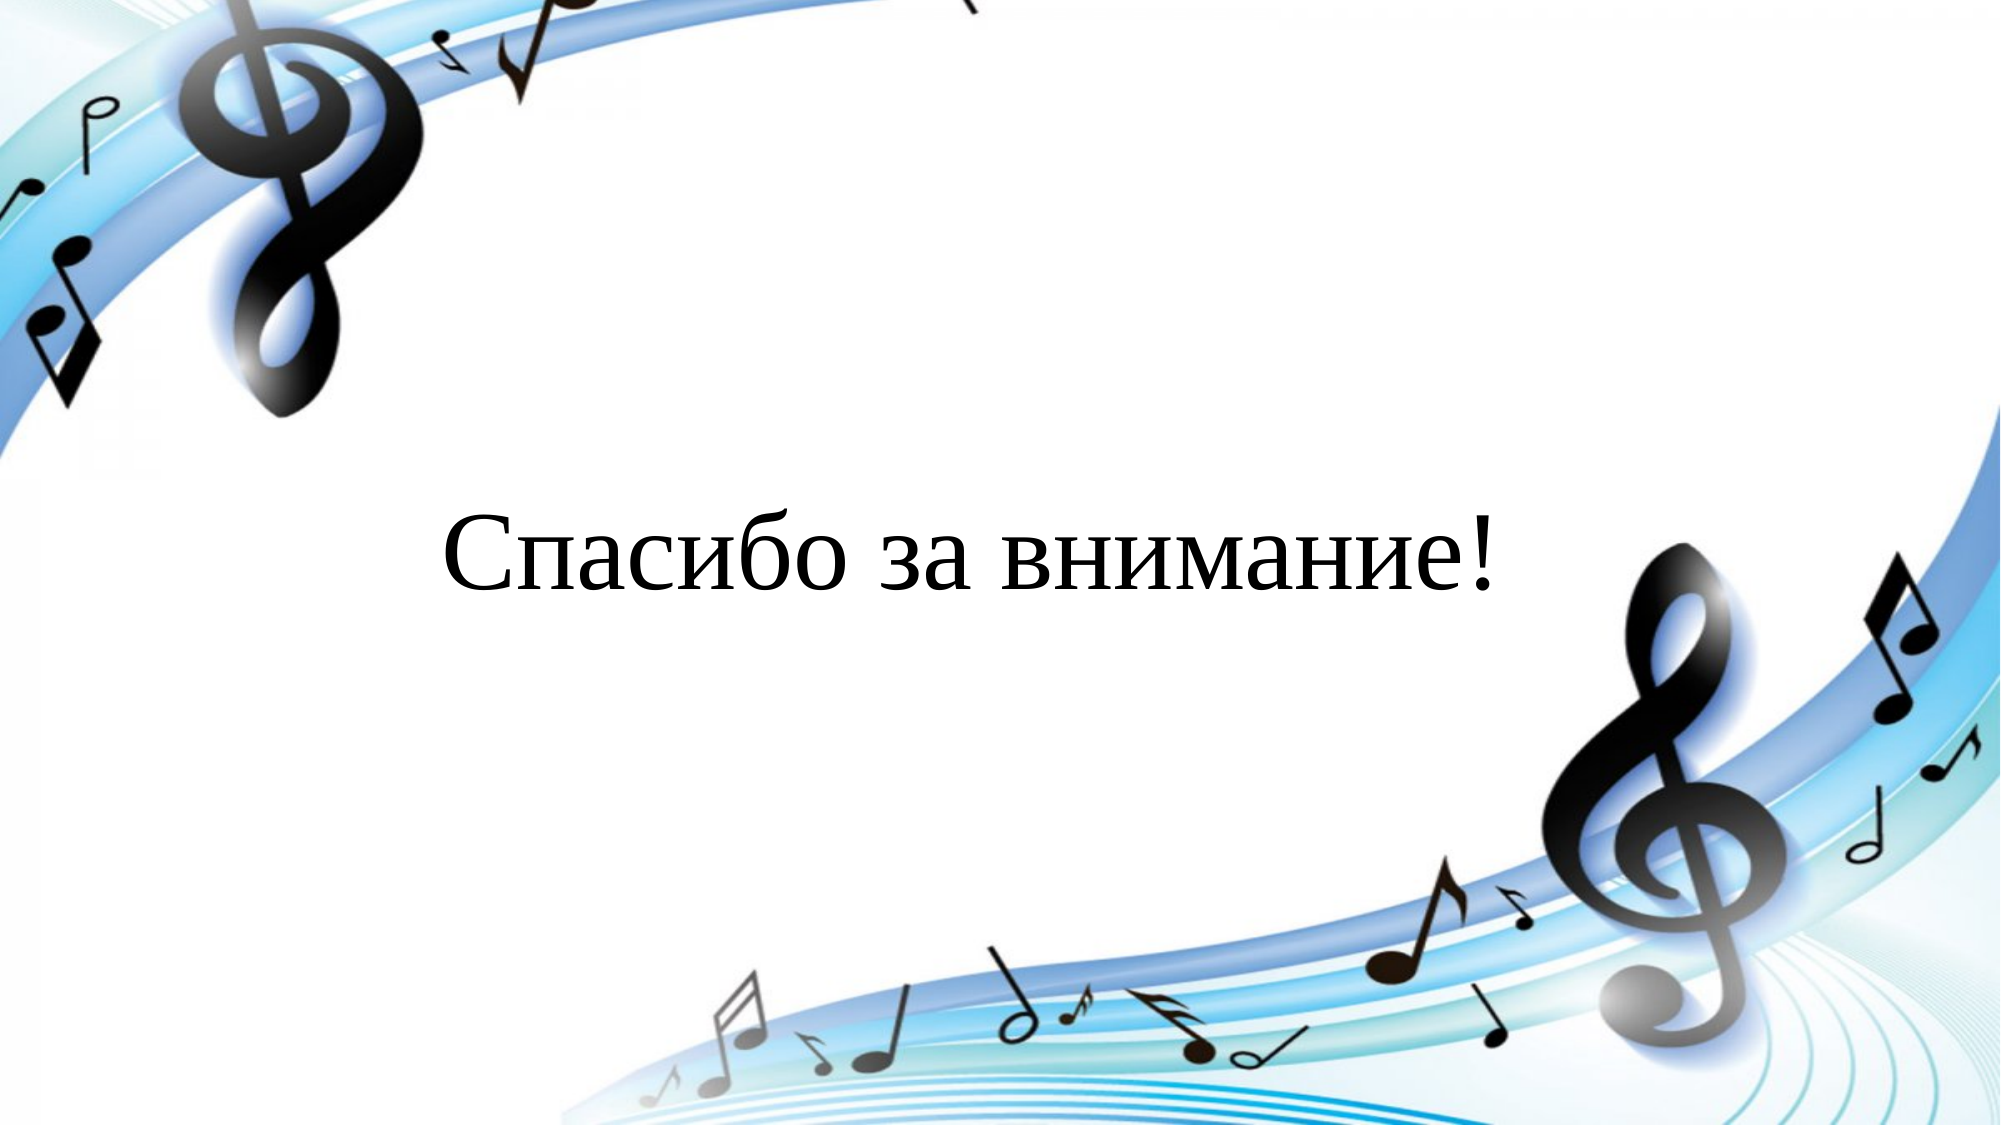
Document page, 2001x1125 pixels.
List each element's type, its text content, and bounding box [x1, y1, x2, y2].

text_box Спасибо за внимание! [400, 469, 1545, 619]
picture [0, 0, 2001, 1125]
